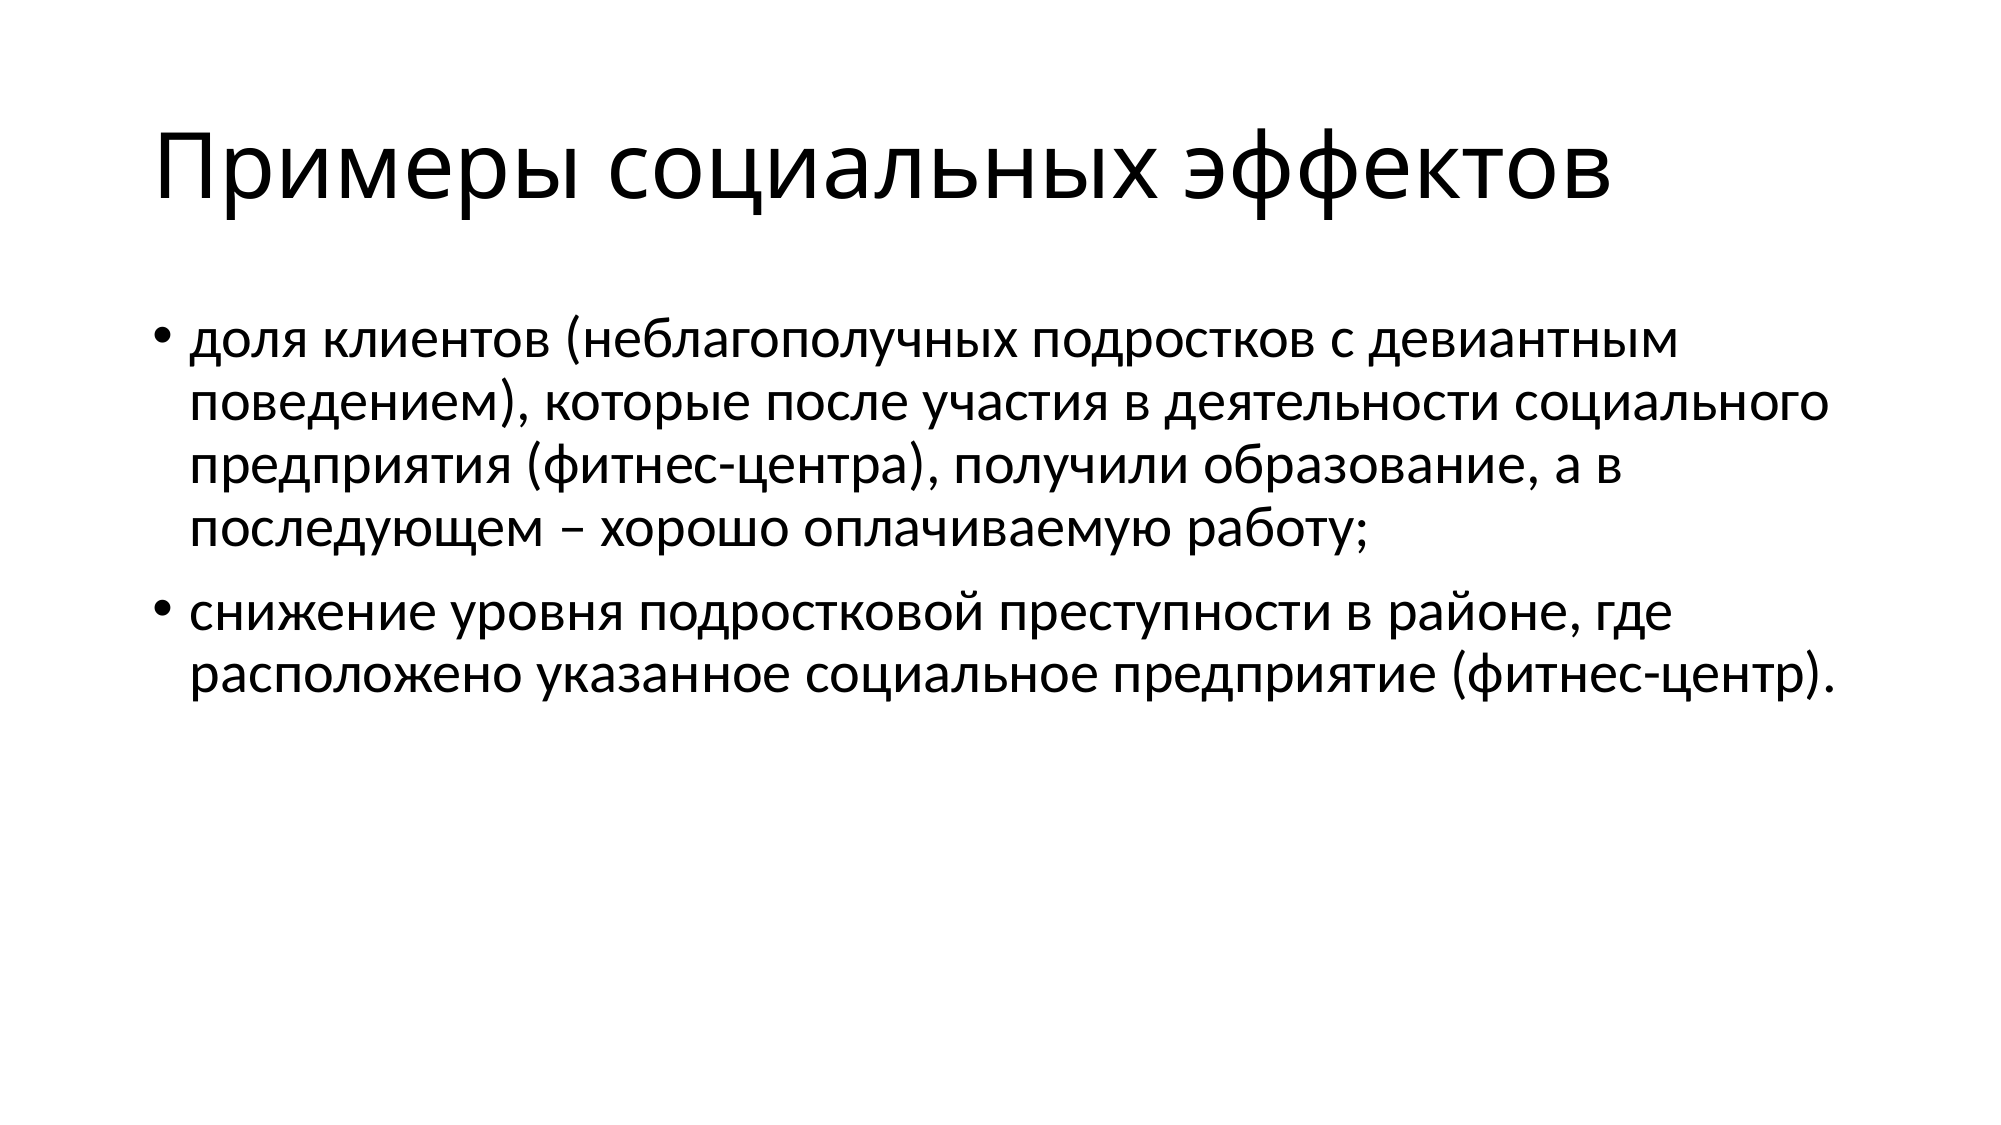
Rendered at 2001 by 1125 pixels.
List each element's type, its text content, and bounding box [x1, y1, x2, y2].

list доля клиентов (неблагополучных подростков с девиантным поведением), которые после участия в деятельности социального предприятия (фитнес-центра), получили образование, а в последующем – хорошо оплачиваемую работу; снижение уровня подростковой преступности в районе, где расположено указанное социальное предприятие (фитнес-центр). [137, 299, 1863, 1014]
title Примеры социальных эффектов [137, 59, 1863, 278]
